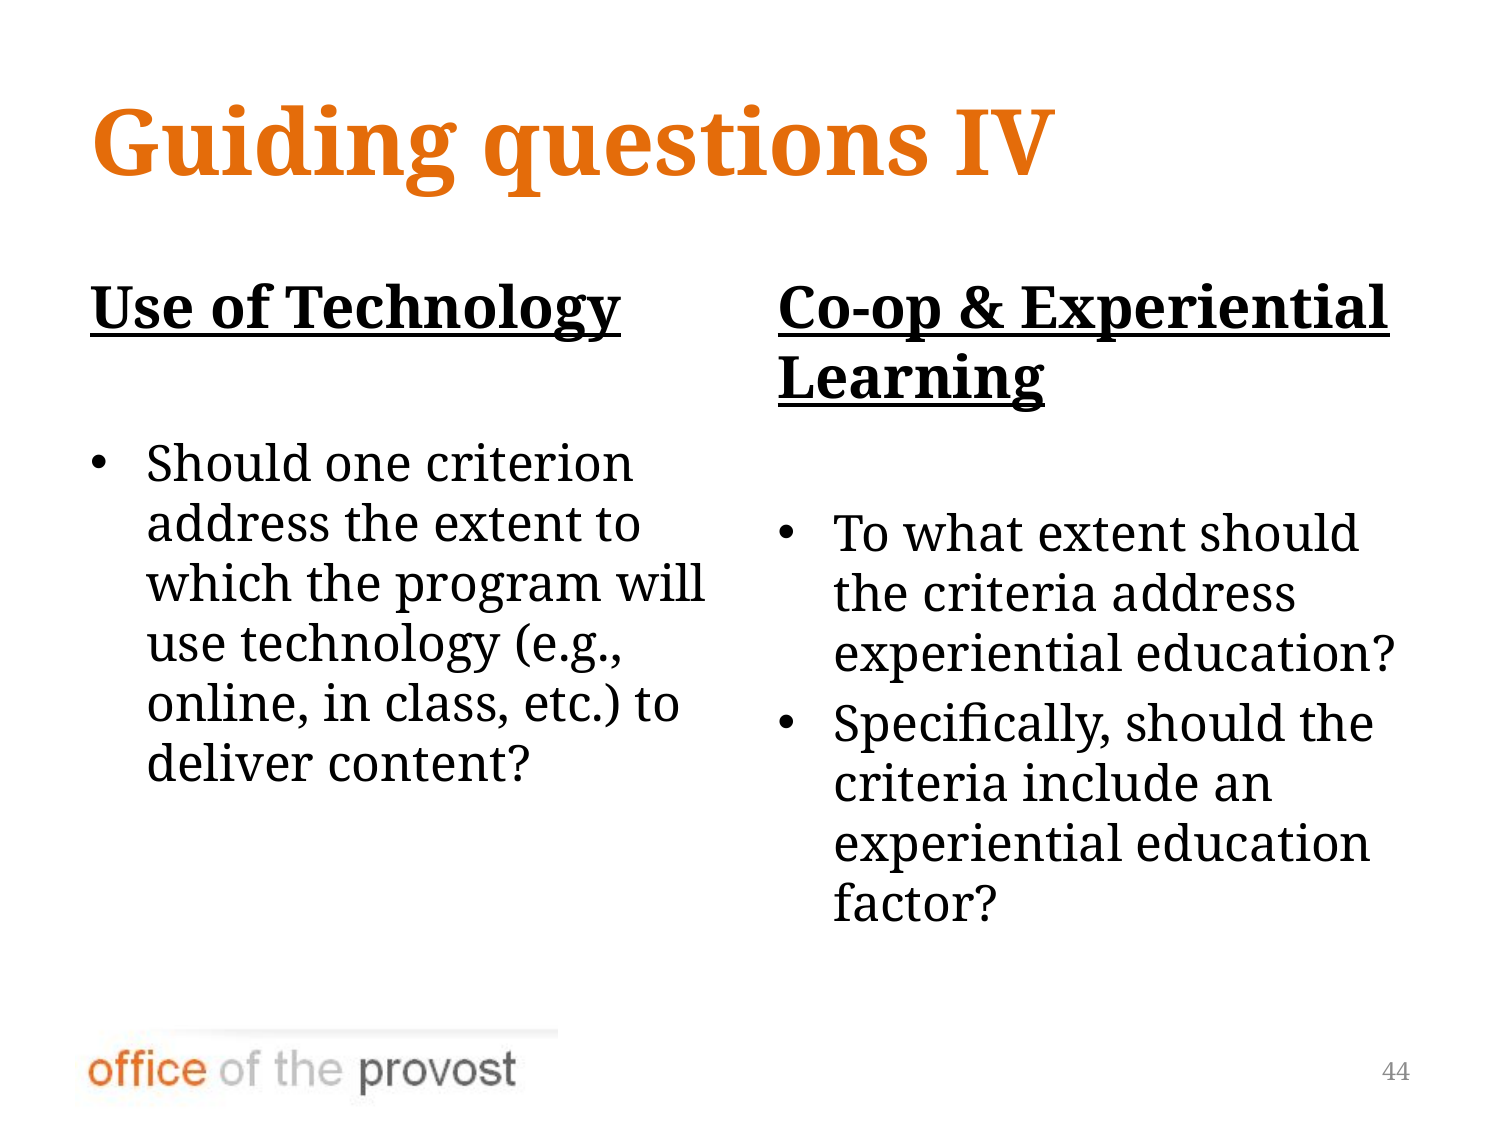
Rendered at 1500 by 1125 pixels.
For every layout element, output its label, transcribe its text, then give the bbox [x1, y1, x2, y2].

slide_number 44 [1074, 1042, 1425, 1103]
list Co-op & Experiential Learning To what extent should the criteria address experiential education? Specifically, should the criteria include an experiential education factor? [762, 262, 1425, 1005]
list Use of Technology Should one criterion address the extent to which the program will use technology (e.g., online, in class, etc.) to deliver content? [75, 262, 738, 1005]
title Guiding questions IV [75, 45, 1425, 233]
picture [75, 1025, 558, 1116]
